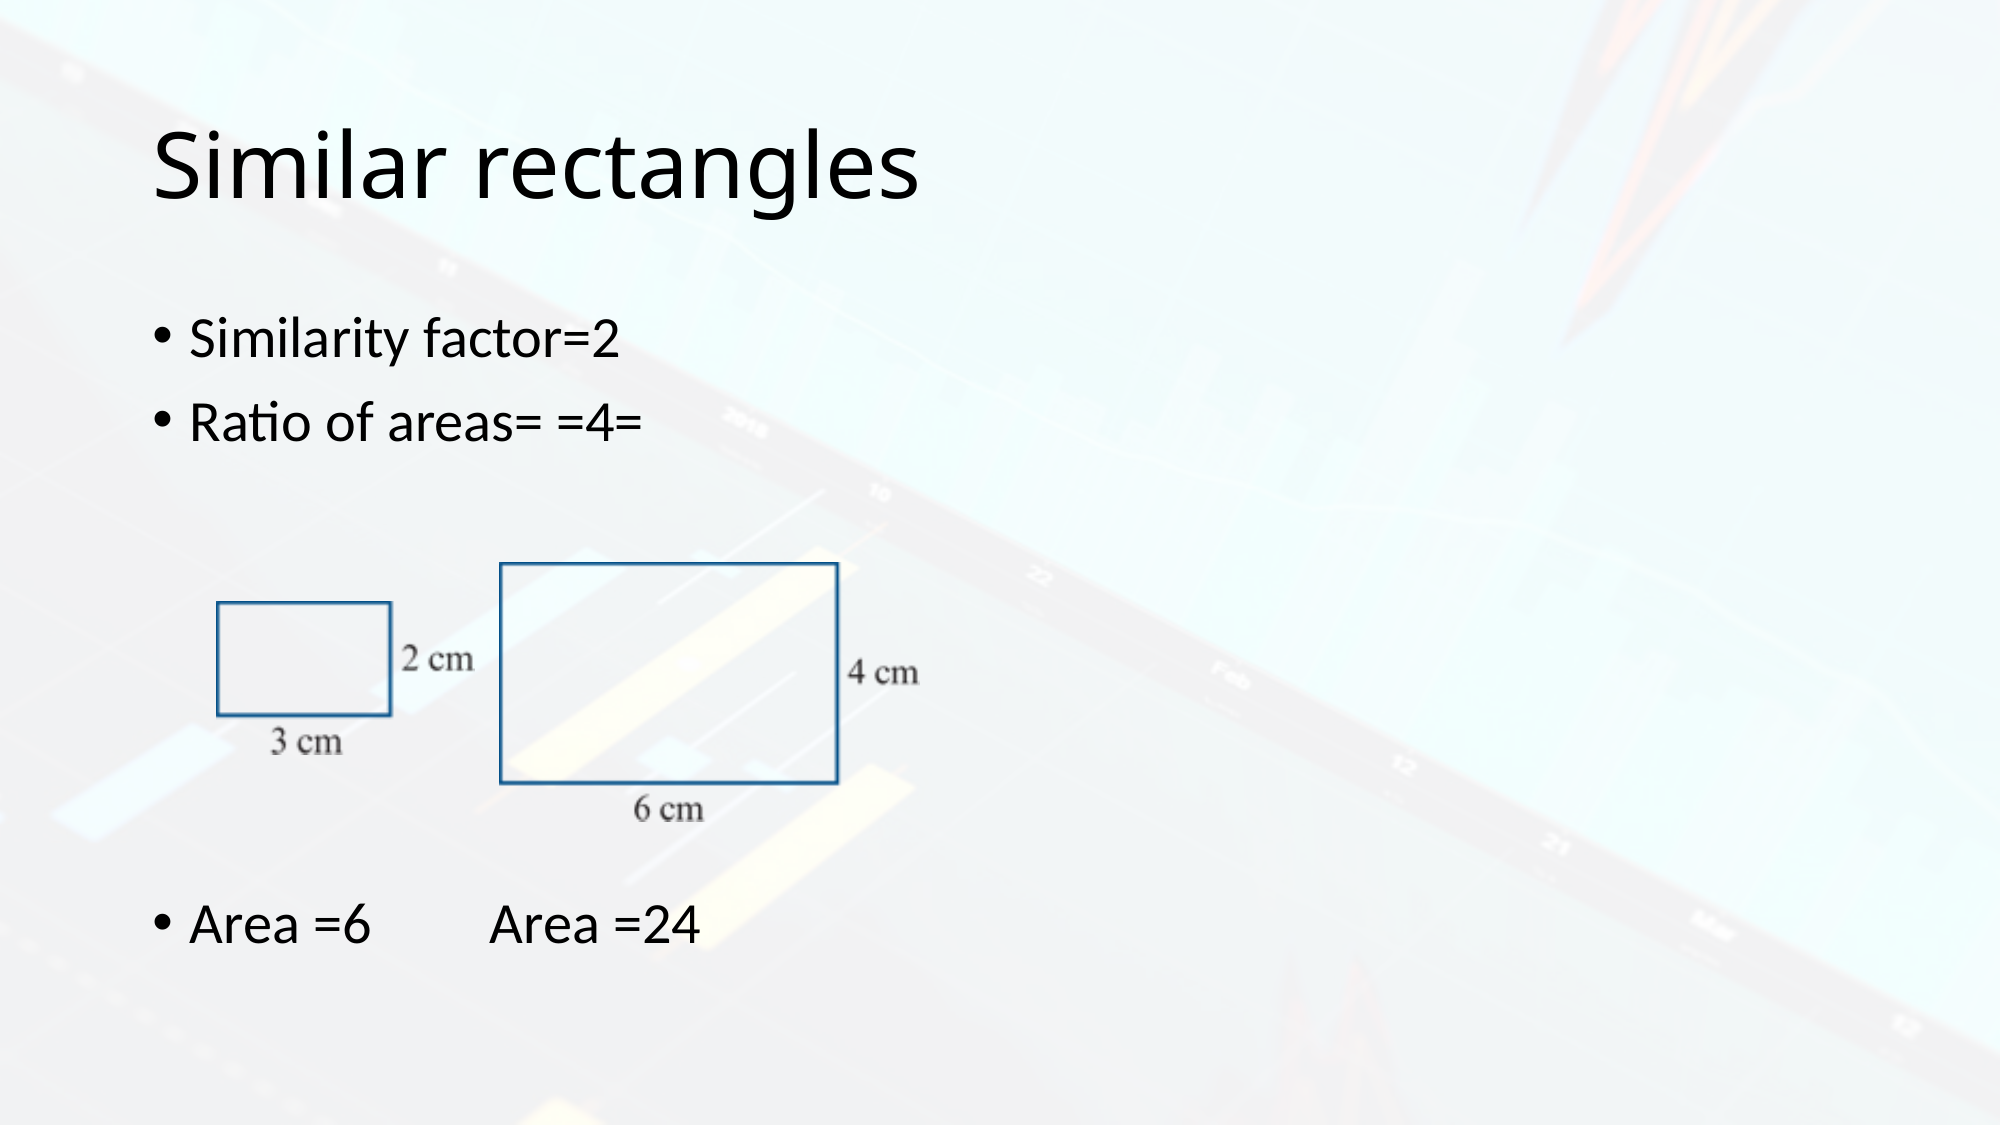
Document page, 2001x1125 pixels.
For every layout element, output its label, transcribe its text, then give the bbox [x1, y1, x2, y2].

picture [216, 601, 475, 756]
title Similar rectangles [137, 59, 1863, 278]
picture [499, 562, 920, 822]
